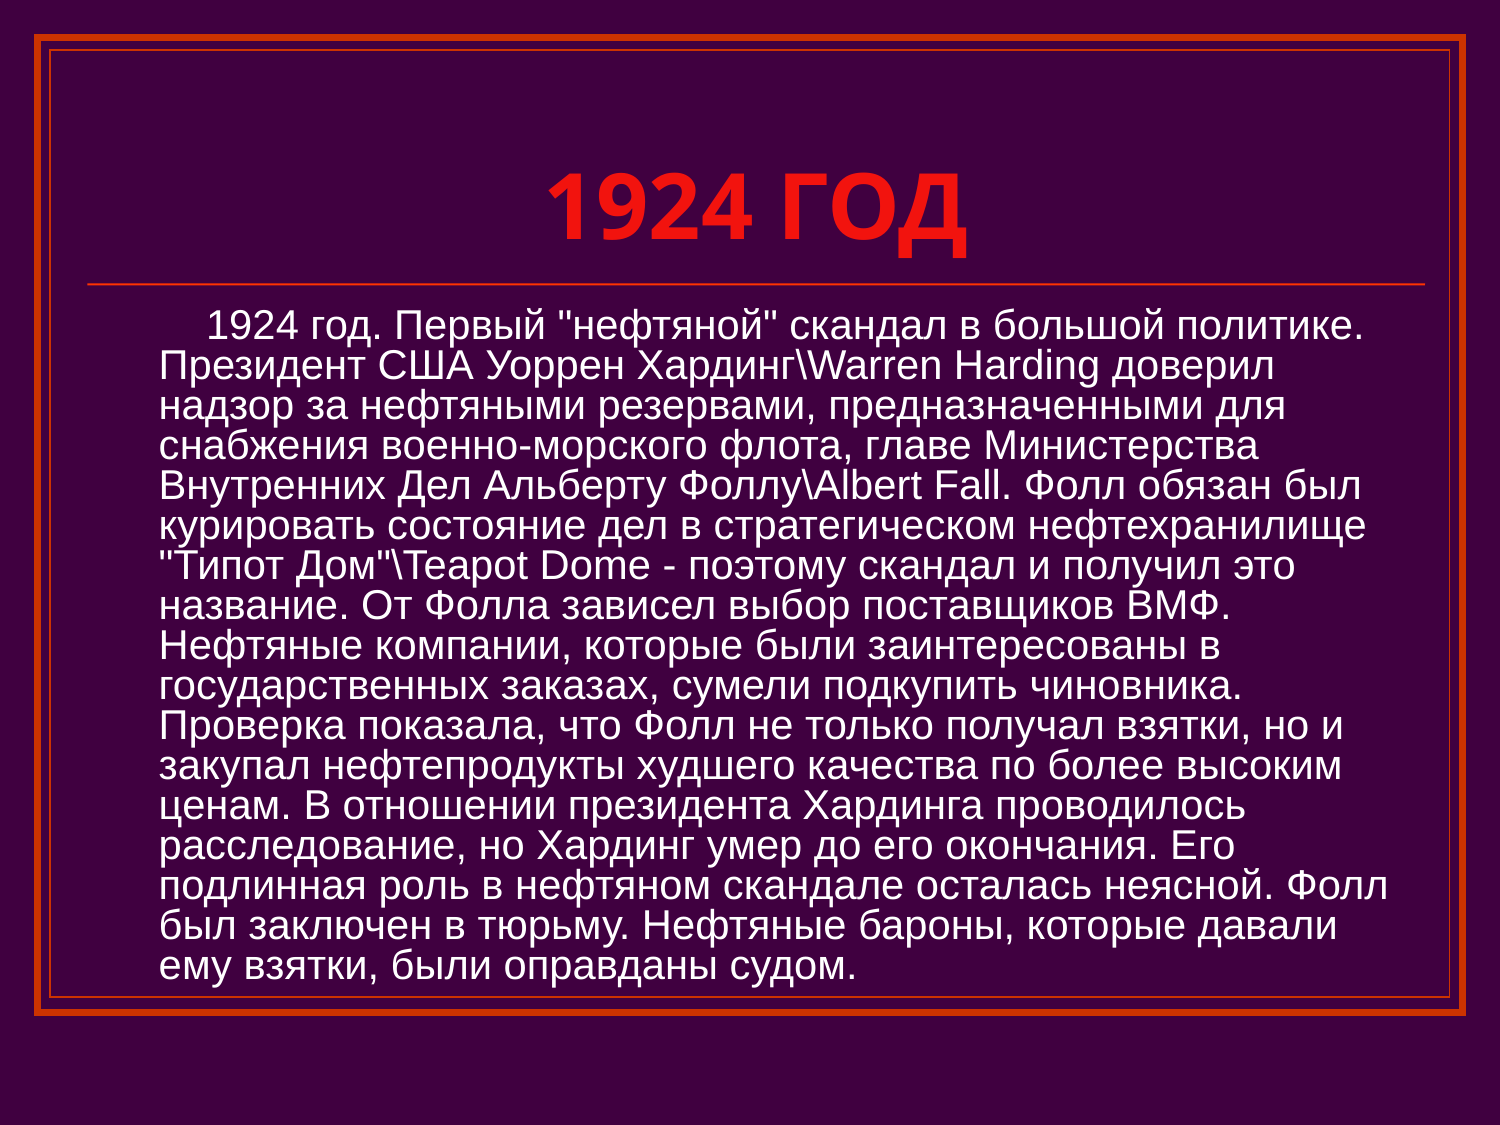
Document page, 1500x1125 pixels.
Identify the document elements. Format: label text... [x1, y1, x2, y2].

title 1924 ГОД [87, 77, 1425, 266]
list 1924 год. Первый "нефтяной" скандал в большой политике. Президент США Уоррен Хардинг\Warren Harding доверил надзор за нефтяными резервами, предназначенными для снабжения военно-морского флота, главе Министерства Внутренних Дел Альберту Фоллу\Albert Fall. Фолл обязан был курировать состояние дел в стратегическом нефтехранилище "Типот Дом"\Teapot Dome - поэтому скандал и получил это название. От Фолла зависел выбор поставщиков ВМФ. Нефтяные компании, которые были заинтересованы в государственных заказах, сумели подкупить чиновника. Проверка показала, что Фолл не только получал взятки, но и закупал нефтепродукты худшего качества по более высоким ценам. В отношении президента Хардинга проводилось расследование, но Хардинг умер до его окончания. Его подлинная роль в нефтяном скандале осталась неясной. Фолл был заключен в тюрьму. Нефтяные бароны, которые давали ему взятки, были оправданы судом. [87, 299, 1425, 1075]
